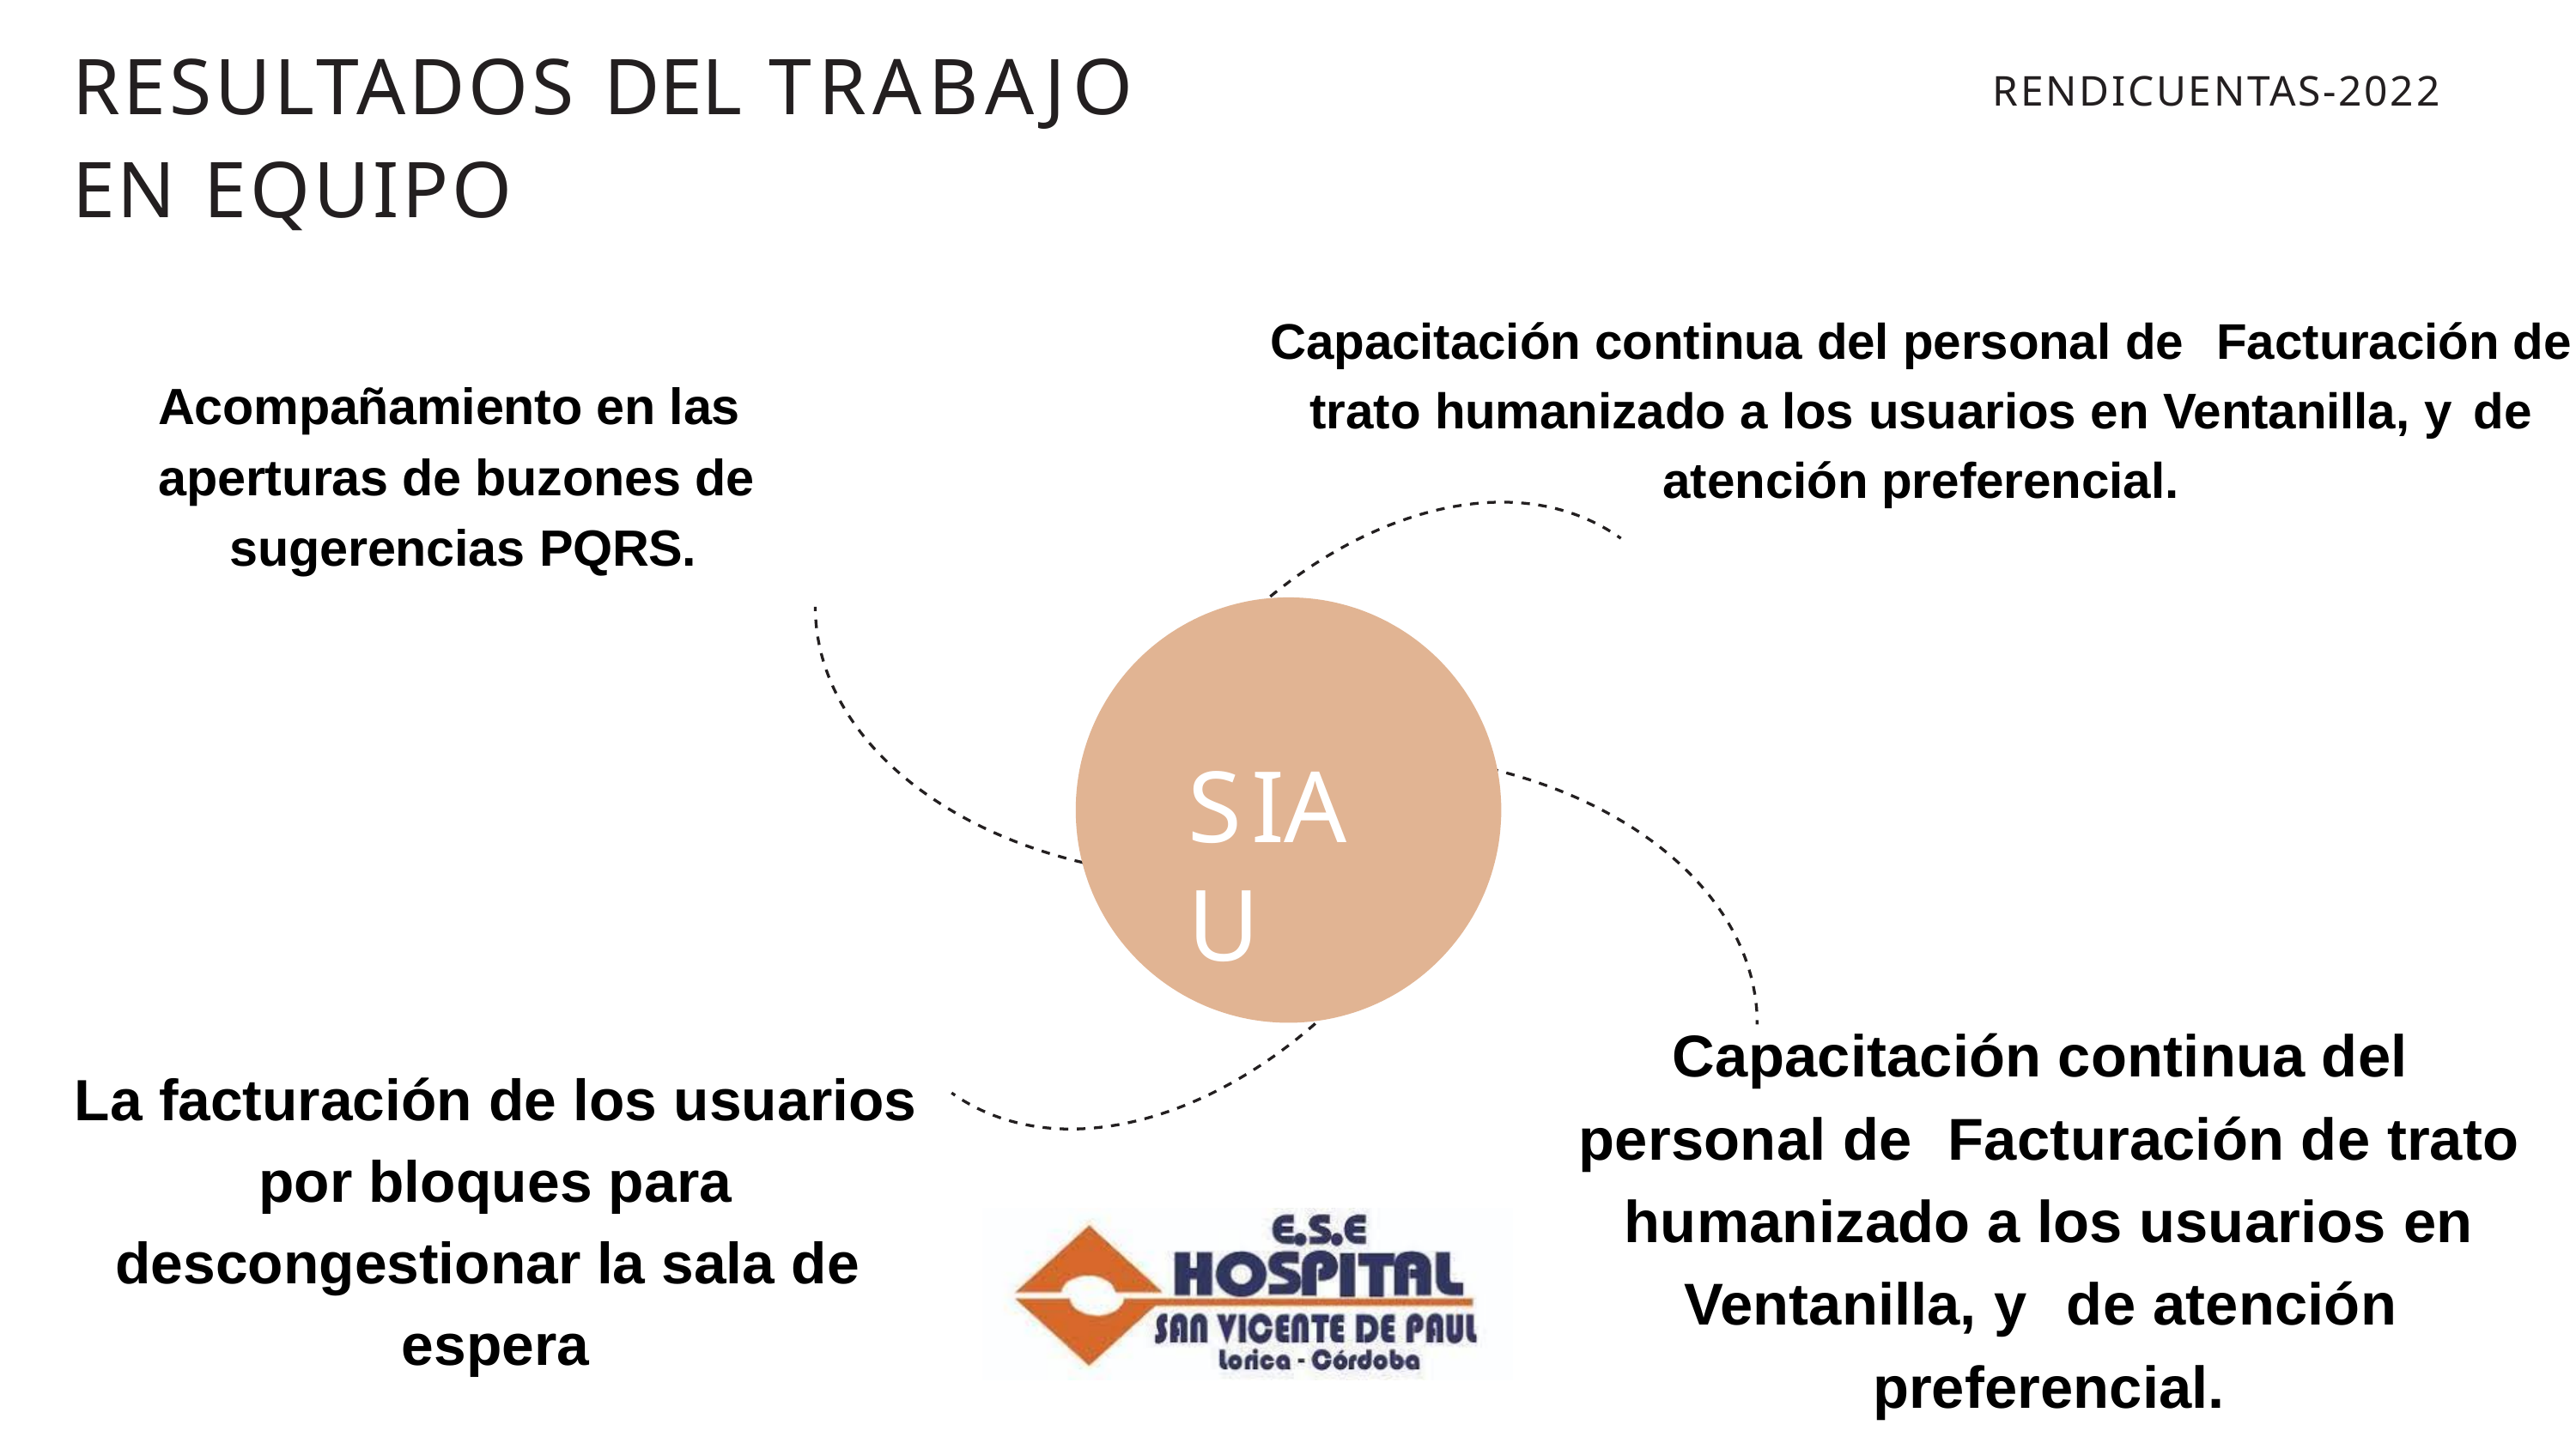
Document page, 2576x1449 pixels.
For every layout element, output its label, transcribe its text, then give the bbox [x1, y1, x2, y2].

text_box Acompañamiento en las aperturas de buzones de sugerencias PQRS. [155, 362, 757, 577]
text_box [1570, 793, 1580, 800]
text_box [951, 1091, 957, 1097]
text_box [1060, 1127, 1069, 1131]
text_box [824, 669, 831, 679]
text_box [1616, 534, 1622, 540]
text_box Capacitación continua del personal de Facturación de trato humanizado a los usuarios en Ventanilla, y de atención preferencial. [1577, 1003, 2520, 1420]
text_box [848, 714, 855, 724]
text_box [1696, 881, 1704, 889]
text_box [1160, 1109, 1170, 1116]
text_box [819, 652, 825, 663]
text_box [1057, 854, 1067, 860]
text_box [1387, 521, 1396, 528]
text_box [1586, 801, 1595, 808]
text_box [1672, 857, 1680, 865]
text_box [919, 788, 928, 796]
text_box [1631, 826, 1640, 834]
text_box Capacitación continua del personal de Facturación de trato humanizado a los usuarios en Ventanilla, y de atención preferencial. [1267, 298, 2573, 509]
text_box [1402, 516, 1413, 522]
text_box [1325, 551, 1334, 559]
text_box [1741, 953, 1748, 962]
text_box [1269, 590, 1279, 596]
text_box [868, 742, 877, 751]
text_box [1554, 787, 1564, 794]
text_box [1127, 1119, 1137, 1125]
text_box [1008, 1119, 1018, 1125]
text_box [961, 1098, 971, 1106]
text_box [1522, 776, 1532, 782]
text_box [1110, 1123, 1120, 1128]
text_box [1340, 543, 1350, 550]
text_box [1267, 1054, 1276, 1062]
text_box [1419, 511, 1429, 517]
text_box [1024, 844, 1035, 850]
text_box [947, 807, 957, 815]
text_box [1717, 907, 1725, 917]
text_box [814, 619, 818, 628]
text_box [1601, 809, 1611, 815]
text_box [1297, 569, 1306, 577]
text_box [962, 815, 972, 823]
text_box [905, 778, 914, 785]
text_box [1238, 1073, 1248, 1081]
text_box [1735, 937, 1742, 947]
text_box [1616, 816, 1625, 824]
text_box [816, 636, 821, 646]
text_box [992, 1113, 1002, 1119]
text_box [977, 823, 987, 830]
text_box [1093, 1125, 1103, 1130]
text_box [1355, 535, 1364, 542]
text_box [1207, 1089, 1218, 1096]
text_box [1554, 509, 1564, 512]
text_box [1144, 1115, 1153, 1120]
text_box [1310, 560, 1320, 567]
text_box [1727, 922, 1735, 931]
text_box [1644, 835, 1654, 843]
text_box [1253, 1064, 1262, 1071]
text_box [1075, 597, 1502, 1023]
text_box [1192, 1097, 1202, 1104]
picture [982, 1208, 1514, 1381]
text_box [1283, 579, 1291, 587]
text_box [1707, 894, 1716, 903]
text_box [1658, 846, 1668, 854]
text_box [879, 755, 889, 763]
text_box [976, 1106, 986, 1113]
text_box [1538, 781, 1548, 787]
text_box [1370, 528, 1381, 535]
text_box [1752, 985, 1757, 995]
text_box [1008, 838, 1018, 844]
text_box [1077, 1127, 1086, 1131]
text_box [1601, 525, 1612, 533]
title RESULTADOS DEL TRABAJO EN EQUIPO [70, 25, 1255, 270]
text_box La facturación de los usuarios por bloques para descongestionar la sala de espera [70, 1049, 920, 1378]
text_box [1747, 969, 1753, 979]
text_box [1280, 1044, 1290, 1052]
text_box [1041, 849, 1051, 855]
text_box [892, 766, 901, 775]
text_box [993, 831, 1002, 838]
text_box [1223, 1082, 1232, 1088]
text_box [1684, 868, 1693, 877]
text_box RENDICUENTAS-2022 [1990, 63, 2492, 115]
text_box [857, 729, 866, 737]
text_box [1571, 512, 1581, 518]
text_box [1294, 1034, 1303, 1041]
text_box [1587, 518, 1596, 524]
text_box [1505, 771, 1516, 777]
text_box [933, 797, 942, 805]
text_box [1176, 1103, 1186, 1110]
text_box [1025, 1123, 1035, 1128]
text_box [838, 700, 846, 710]
text_box [1042, 1125, 1052, 1130]
text_box [830, 684, 838, 694]
